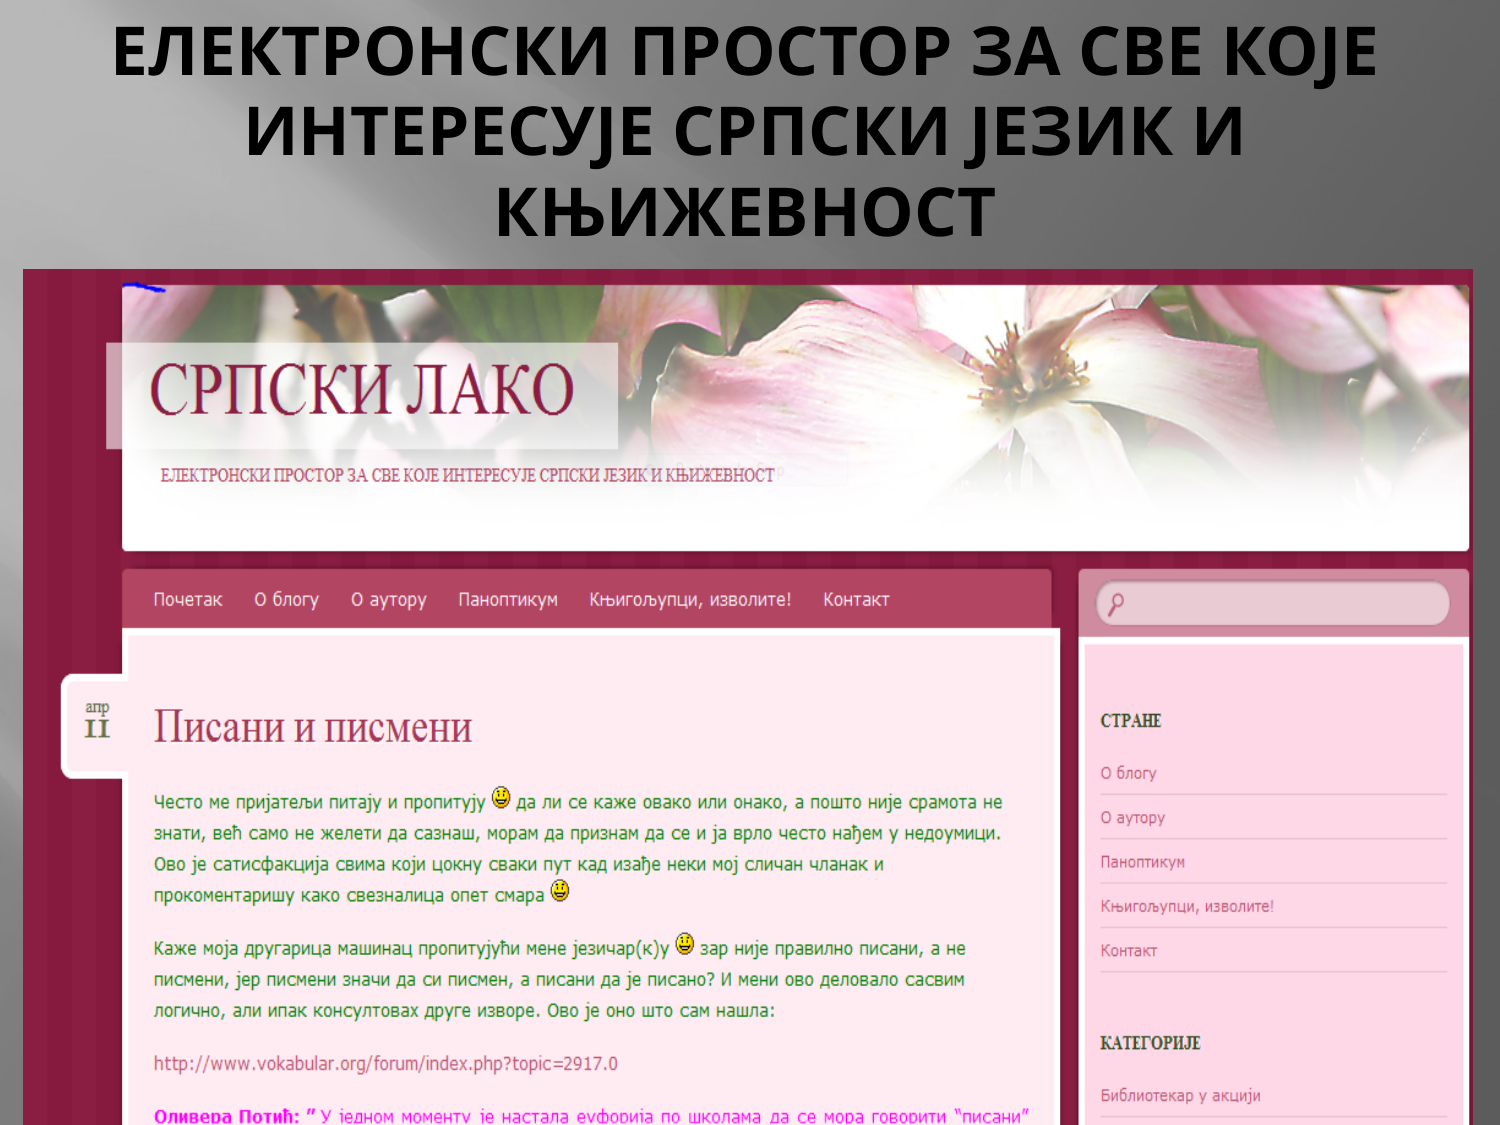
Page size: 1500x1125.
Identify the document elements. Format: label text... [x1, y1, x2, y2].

title ЕЛЕКТРОНСКИ ПРОСТОР ЗА СВЕ КОЈЕ ИНТЕРЕСУЈЕ СРПСКИ ЈЕЗИК И КЊИЖЕВНОСТ [70, 0, 1421, 258]
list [23, 269, 1474, 1125]
